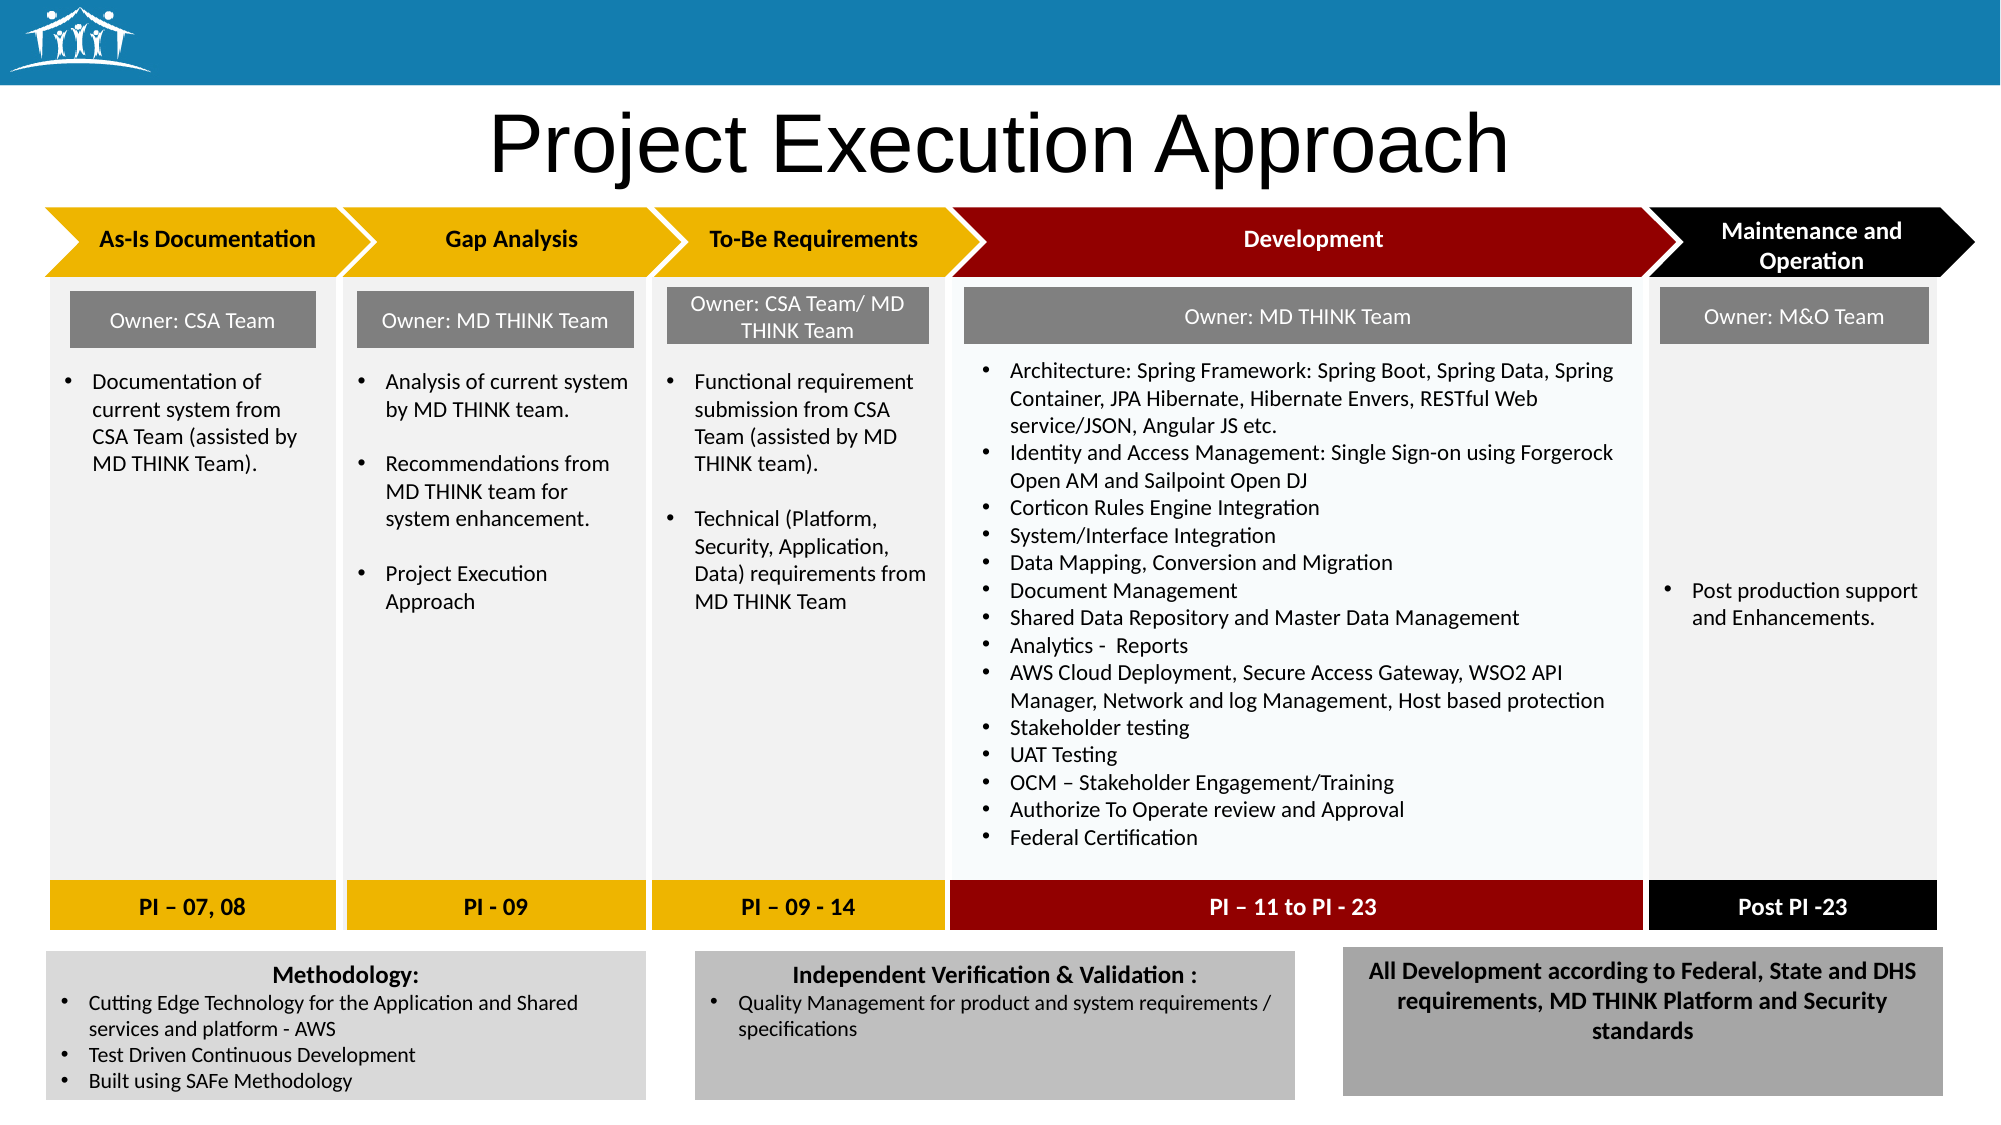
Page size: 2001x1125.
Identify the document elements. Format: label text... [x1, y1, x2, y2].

text_box Maintenance and Operation [1647, 205, 1978, 279]
text_box Architecture: Spring Framework: Spring Boot, Spring Data, Spring Container, JPA Hibernate, Hibernate Envers, RESTful Web service/JSON, Angular JS etc. Identity and Access Management: Single Sign-on using Forgerock Open AM and Sailpoint Open DJ Corticon Rules Engine Integration System/Interface Integration Data Mapping, Conversion and Migration Document Management Shared Data Repository and Master Data Management Analytics - Reports AWS Cloud Deployment, Secure Access Gateway, WSO2 API Manager, Network and log Management, Host based protection Stakeholder testing UAT Testing OCM – Stakeholder Engagement/Training Authorize To Operate review and Approval Federal Certification [950, 278, 1645, 878]
text_box PI – 07, 08 [48, 878, 338, 932]
text_box Post production support and Enhancements. [1647, 279, 1939, 878]
text_box Functional requirement submission from CSA Team (assisted by MD THINK team). Technical (Platform, Security, Application, Data) requirements from MD THINK Team [650, 276, 947, 878]
text_box Development [950, 205, 1679, 279]
text_box To-Be Requirements [652, 205, 983, 279]
picture [0, 0, 2001, 1125]
text_box Post PI -23 [1647, 878, 1939, 932]
text_box PI – 11 to PI - 23 [948, 878, 1645, 932]
text_box PI – 09 - 14 [650, 878, 947, 932]
text_box Owner: MD THINK Team [962, 285, 1634, 346]
text_box PI - 09 [345, 878, 648, 932]
title Project Execution Approach [99, 45, 1900, 209]
text_box Owner: CSA Team [68, 289, 318, 350]
text_box Independent Verification & Validation : Quality Management for product and system requirements / specifications [693, 949, 1297, 1102]
text_box Documentation of current system from CSA Team (assisted by MD THINK Team). [48, 279, 338, 878]
text_box Methodology: Cutting Edge Technology for the Application and Shared services and platform - AWS Test Driven Continuous Development Built using SAFe Methodology [44, 949, 648, 1102]
text_box [1540, 892, 1998, 1125]
text_box All Development according to Federal, State and DHS requirements, MD THINK Platform and Security standards [1341, 945, 1945, 1098]
text_box Gap Analysis [340, 205, 684, 279]
text_box Analysis of current system by MD THINK team. Recommendations from MD THINK team for system enhancement. Project Execution Approach [341, 279, 648, 932]
text_box As-Is Documentation [42, 205, 373, 279]
text_box Owner: M&O Team [1658, 285, 1931, 346]
text_box Owner: CSA Team/ MD THINK Team [665, 285, 931, 346]
text_box Owner: MD THINK Team [355, 289, 636, 350]
